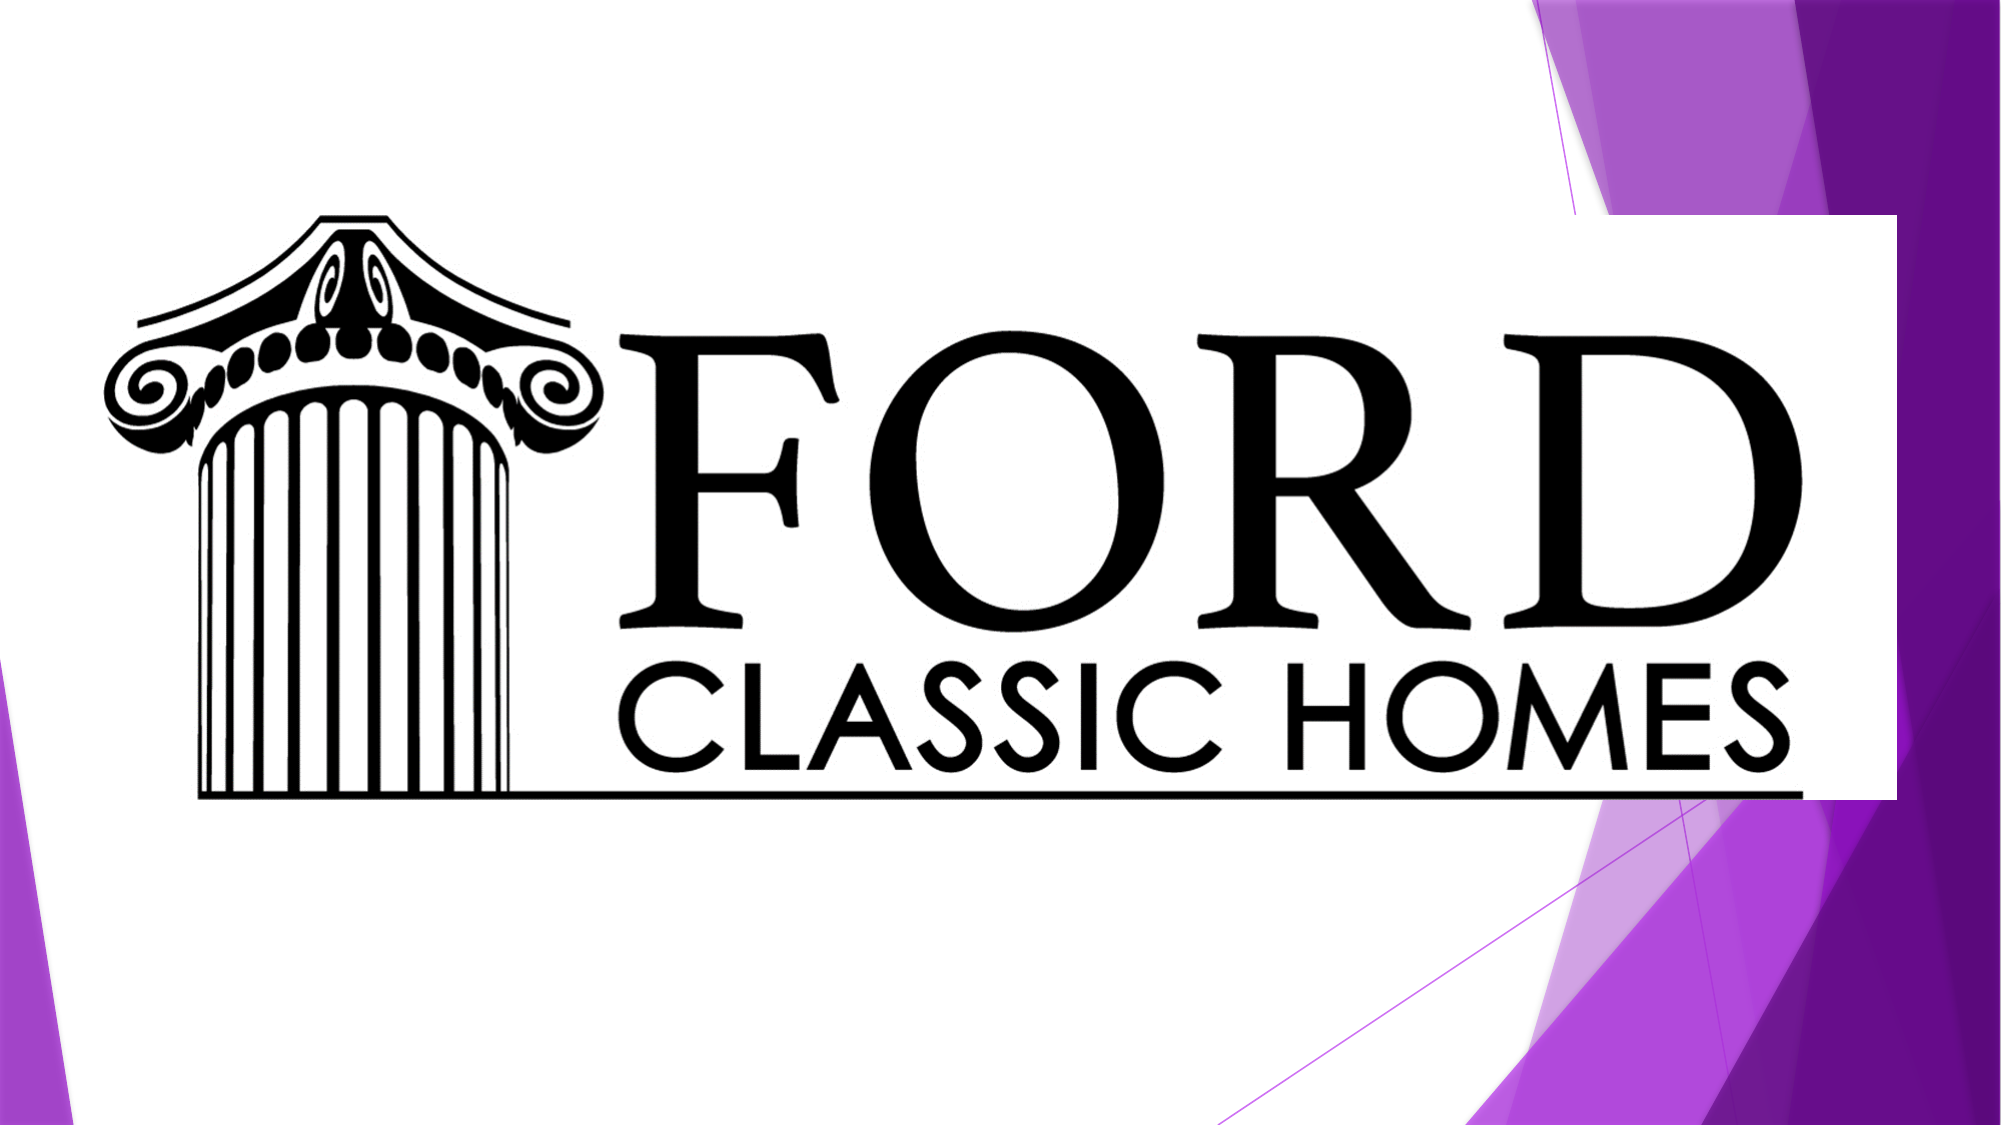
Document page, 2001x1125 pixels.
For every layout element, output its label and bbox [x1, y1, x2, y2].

picture [103, 214, 1897, 800]
